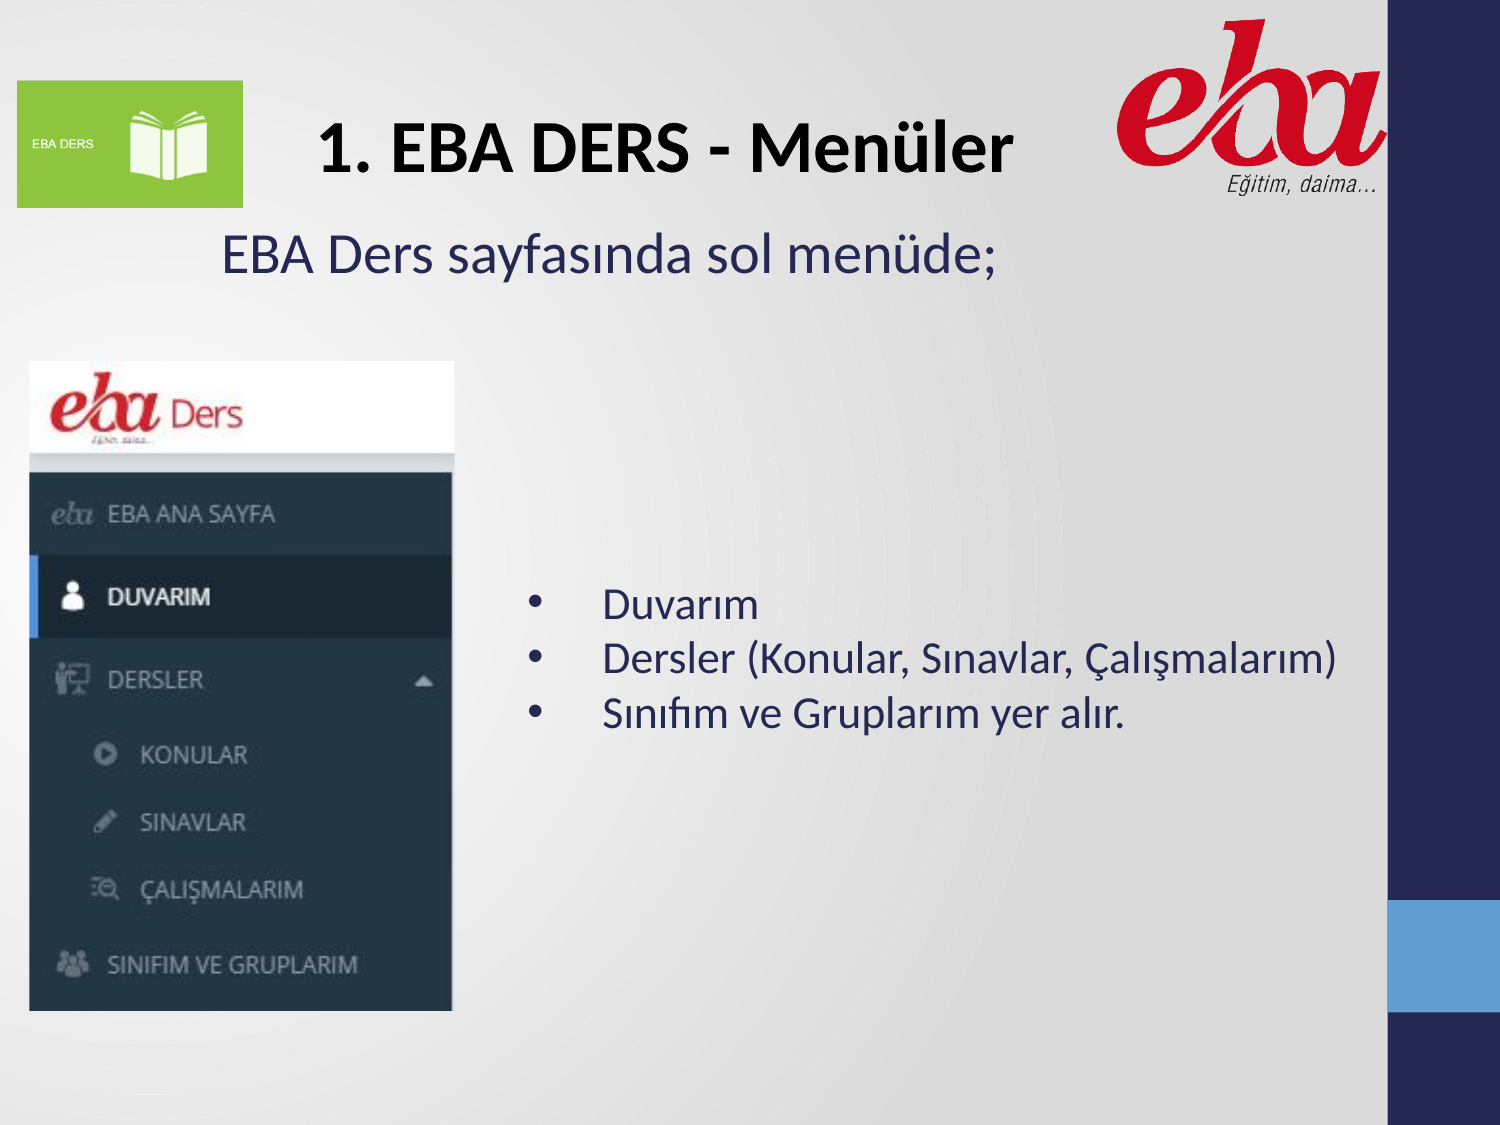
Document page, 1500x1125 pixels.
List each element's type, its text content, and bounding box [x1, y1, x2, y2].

picture [28, 361, 456, 1011]
picture [1116, 19, 1388, 197]
text_box 1. EBA DERS - Menüler [300, 89, 1031, 195]
text_box Duvarım Dersler (Konular, Sınavlar, Çalışmalarım) Sınıfım ve Gruplarım yer alır. [466, 565, 1388, 801]
picture [17, 79, 243, 209]
text_box EBA Ders sayfasında sol menüde; [206, 208, 1459, 293]
